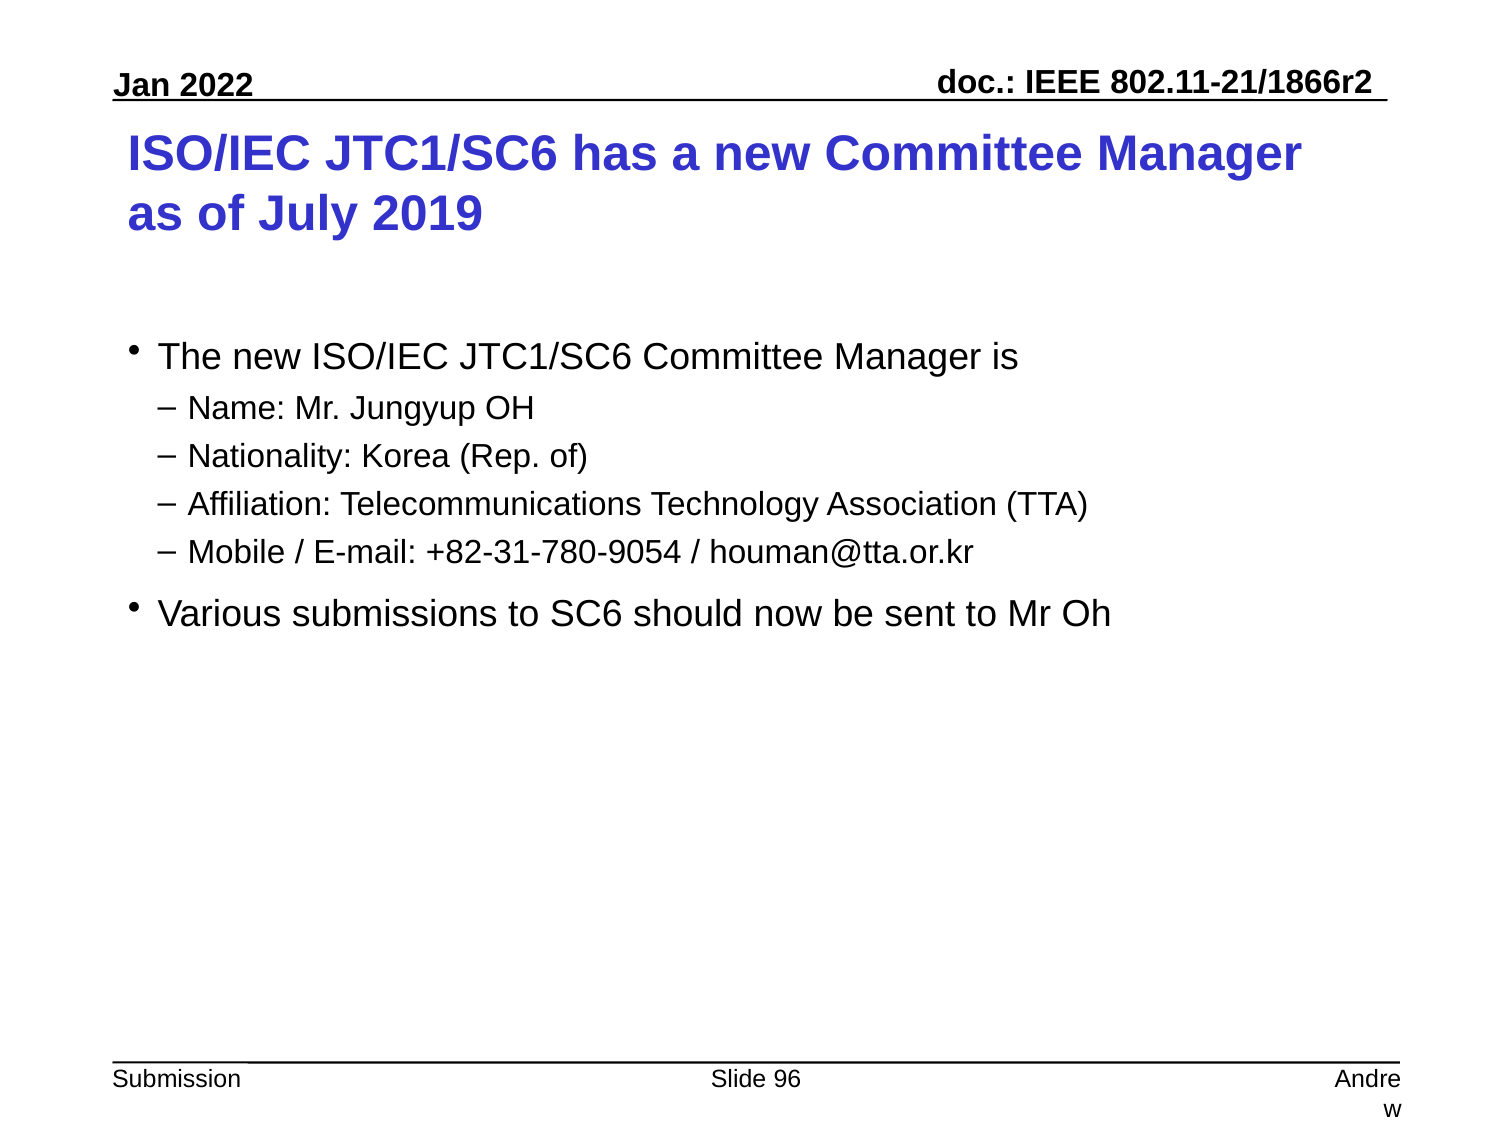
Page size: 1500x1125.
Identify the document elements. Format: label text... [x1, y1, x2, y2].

list The new ISO/IEC JTC1/SC6 Committee Manager is Name: Mr. Jungyup OH Nationality: Korea (Rep. of) Affiliation: Telecommunications Technology Association (TTA) Mobile / E-mail: +82-31-780-9054 / houman@tta.or.kr Various submissions to SC6 should now be sent to Mr Oh [112, 324, 1388, 1000]
footer Andrew Myles, Cisco [1320, 1061, 1402, 1093]
title ISO/IEC JTC1/SC6 has a new Committee Manager as of July 2019 [112, 112, 1388, 288]
slide_number Slide 96 [709, 1061, 803, 1093]
